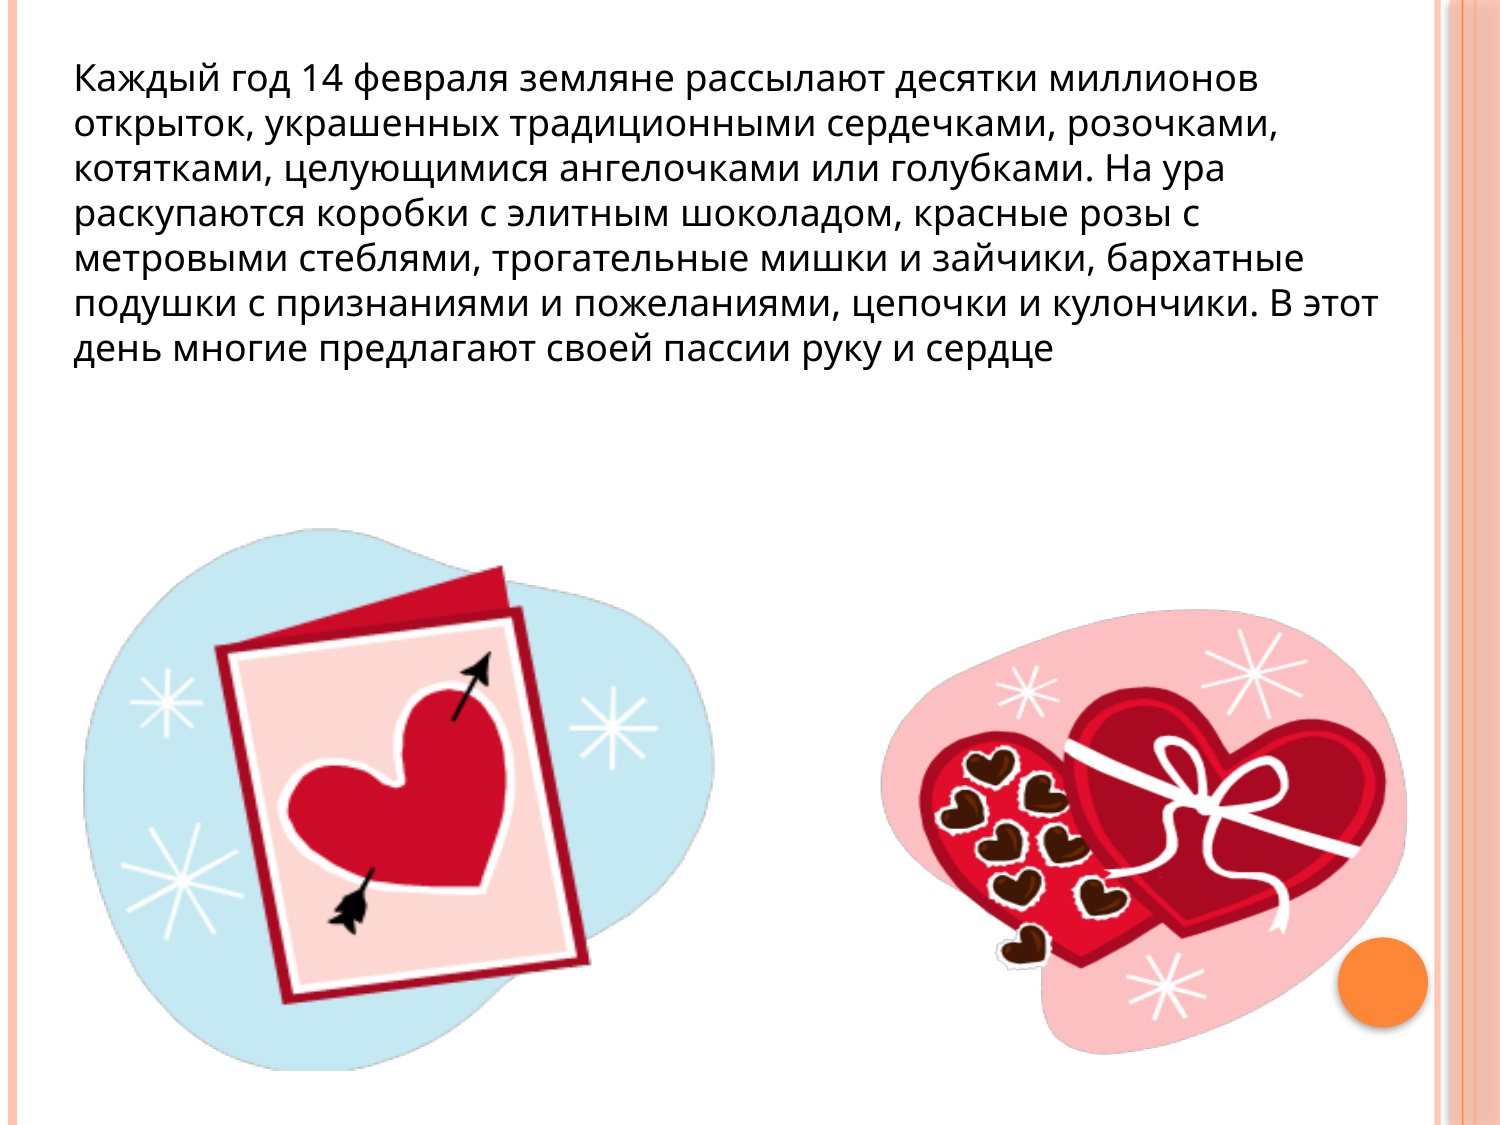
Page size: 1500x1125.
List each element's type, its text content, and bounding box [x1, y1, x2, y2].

text_box Каждый год 14 февраля земляне рассылают десятки миллионов открыток, украшенных традиционными сердечками, розочками, котятками, целующимися ангелочками или голубками. На ура раскупаются коробки с элитным шоколадом, красные розы с метровыми стеблями, трогательные мишки и зайчики, бархатные подушки с признаниями и пожеланиями, цепочки и кулончики. В этот день многие предлагают своей пассии руку и сердце [58, 46, 1430, 422]
picture [878, 608, 1407, 1056]
picture [81, 526, 716, 1071]
